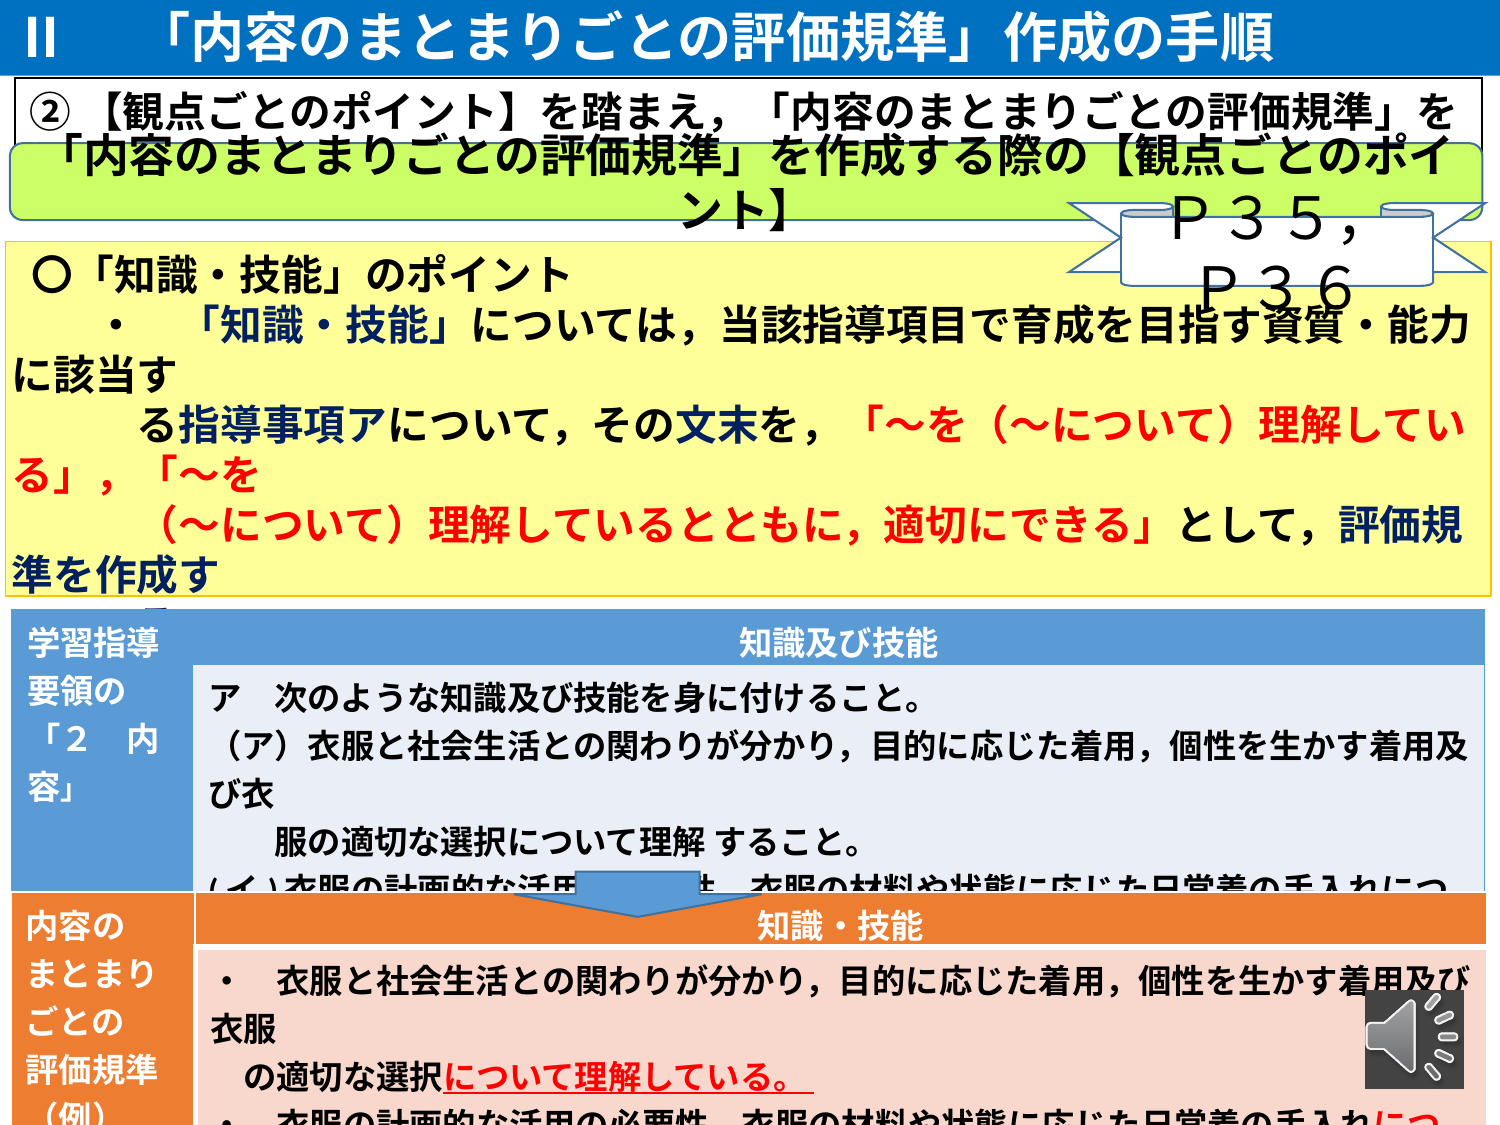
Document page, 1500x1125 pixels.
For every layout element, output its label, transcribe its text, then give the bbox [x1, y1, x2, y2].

text_box 〇「知識・技能」のポイント ・ 「知識・技能」については，当該指導項目で育成を目指す資質・能力に該当す る指導事項アについて，その文末を，「～を（～について）理解している」，「～を （～について）理解しているとともに，適切にできる」として，評価規準を作成す る。 ※ 「Ａ家族・家庭生活」の（１）については，その文末を「～に気付いている」として， 評価規準を作成する。 [5, 241, 1491, 596]
text_box ②【観点ごとのポイント】を踏まえ，「内容のまとまりごとの評価規準」を作成する。 [14, 78, 1483, 153]
table_header 知識・技能 [196, 893, 1486, 944]
table_cell ・ 衣服と社会生活との関わりが分かり，目的に応じた着用，個性を生かす着用及び衣服 の適切な選択について理解している。 ・ 衣服の計画的な活用の必要性，衣服の材料や状態に応じた日常着の手入れについて 理解しているとともに，適切にできる。 [198, 950, 1486, 1125]
text_box Ｐ３５，Ｐ３６ [1069, 203, 1486, 286]
table_header 知識及び技能 [193, 611, 1484, 664]
text_box 「内容のまとまりごとの評価規準」を作成する際の【観点ごとのポイント】 [9, 143, 1483, 221]
table_header 学習指導 要領の 「２ 内容」 [13, 611, 193, 891]
table_header 内容の まとまり ごとの 評価規準（例） [12, 893, 194, 1125]
text_box Ⅱ 「内容のまとまりごとの評価規準」作成の手順 [0, 0, 1500, 76]
picture [1364, 989, 1465, 1090]
text_box [513, 871, 762, 917]
table_cell ア 次のような知識及び技能を身に付けること。 （ア）衣服と社会生活との関わりが分かり，目的に応じた着用，個性を生かす着用及び衣 服の適切な選択について理解 すること。 (イ)衣服の計画的な活用の必要性，衣服の材料や状態に応じた日常着の手入れについ て理解し，適切にできること。 [193, 665, 1484, 891]
